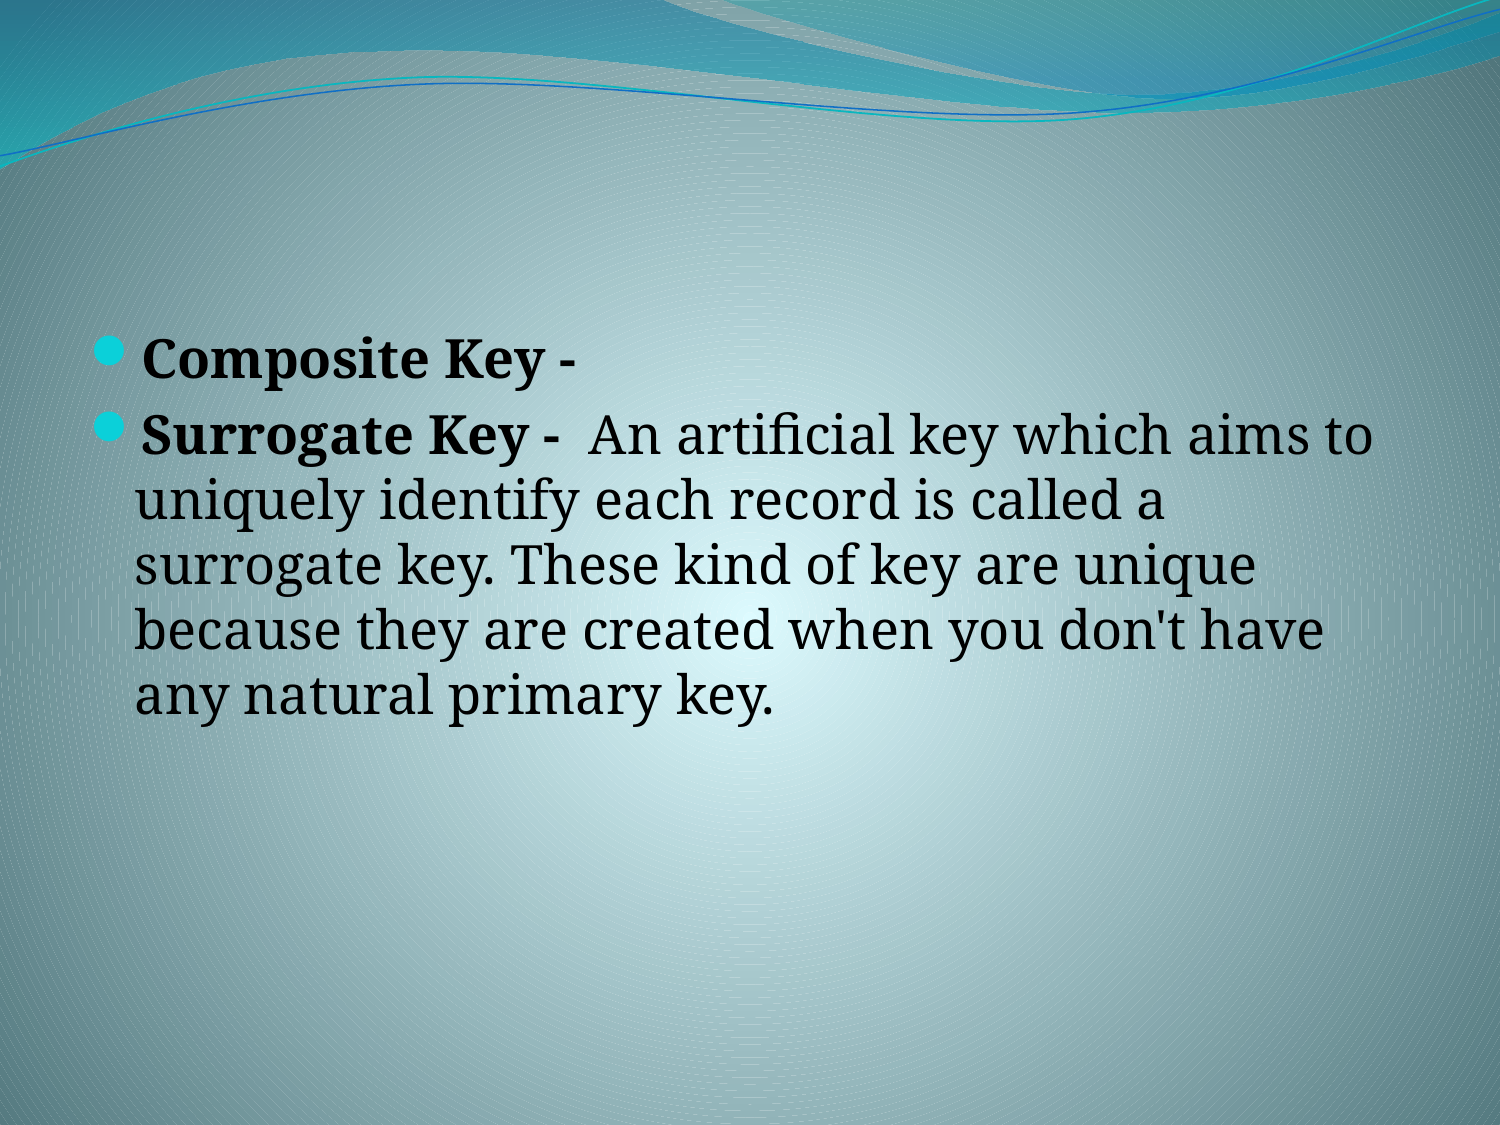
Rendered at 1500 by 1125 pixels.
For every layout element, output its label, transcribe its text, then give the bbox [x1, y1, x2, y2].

list Composite Key - Surrogate Key - An artificial key which aims to uniquely identify each record is called a surrogate key. These kind of key are unique because they are created when you don't have any natural primary key. [75, 317, 1425, 1038]
